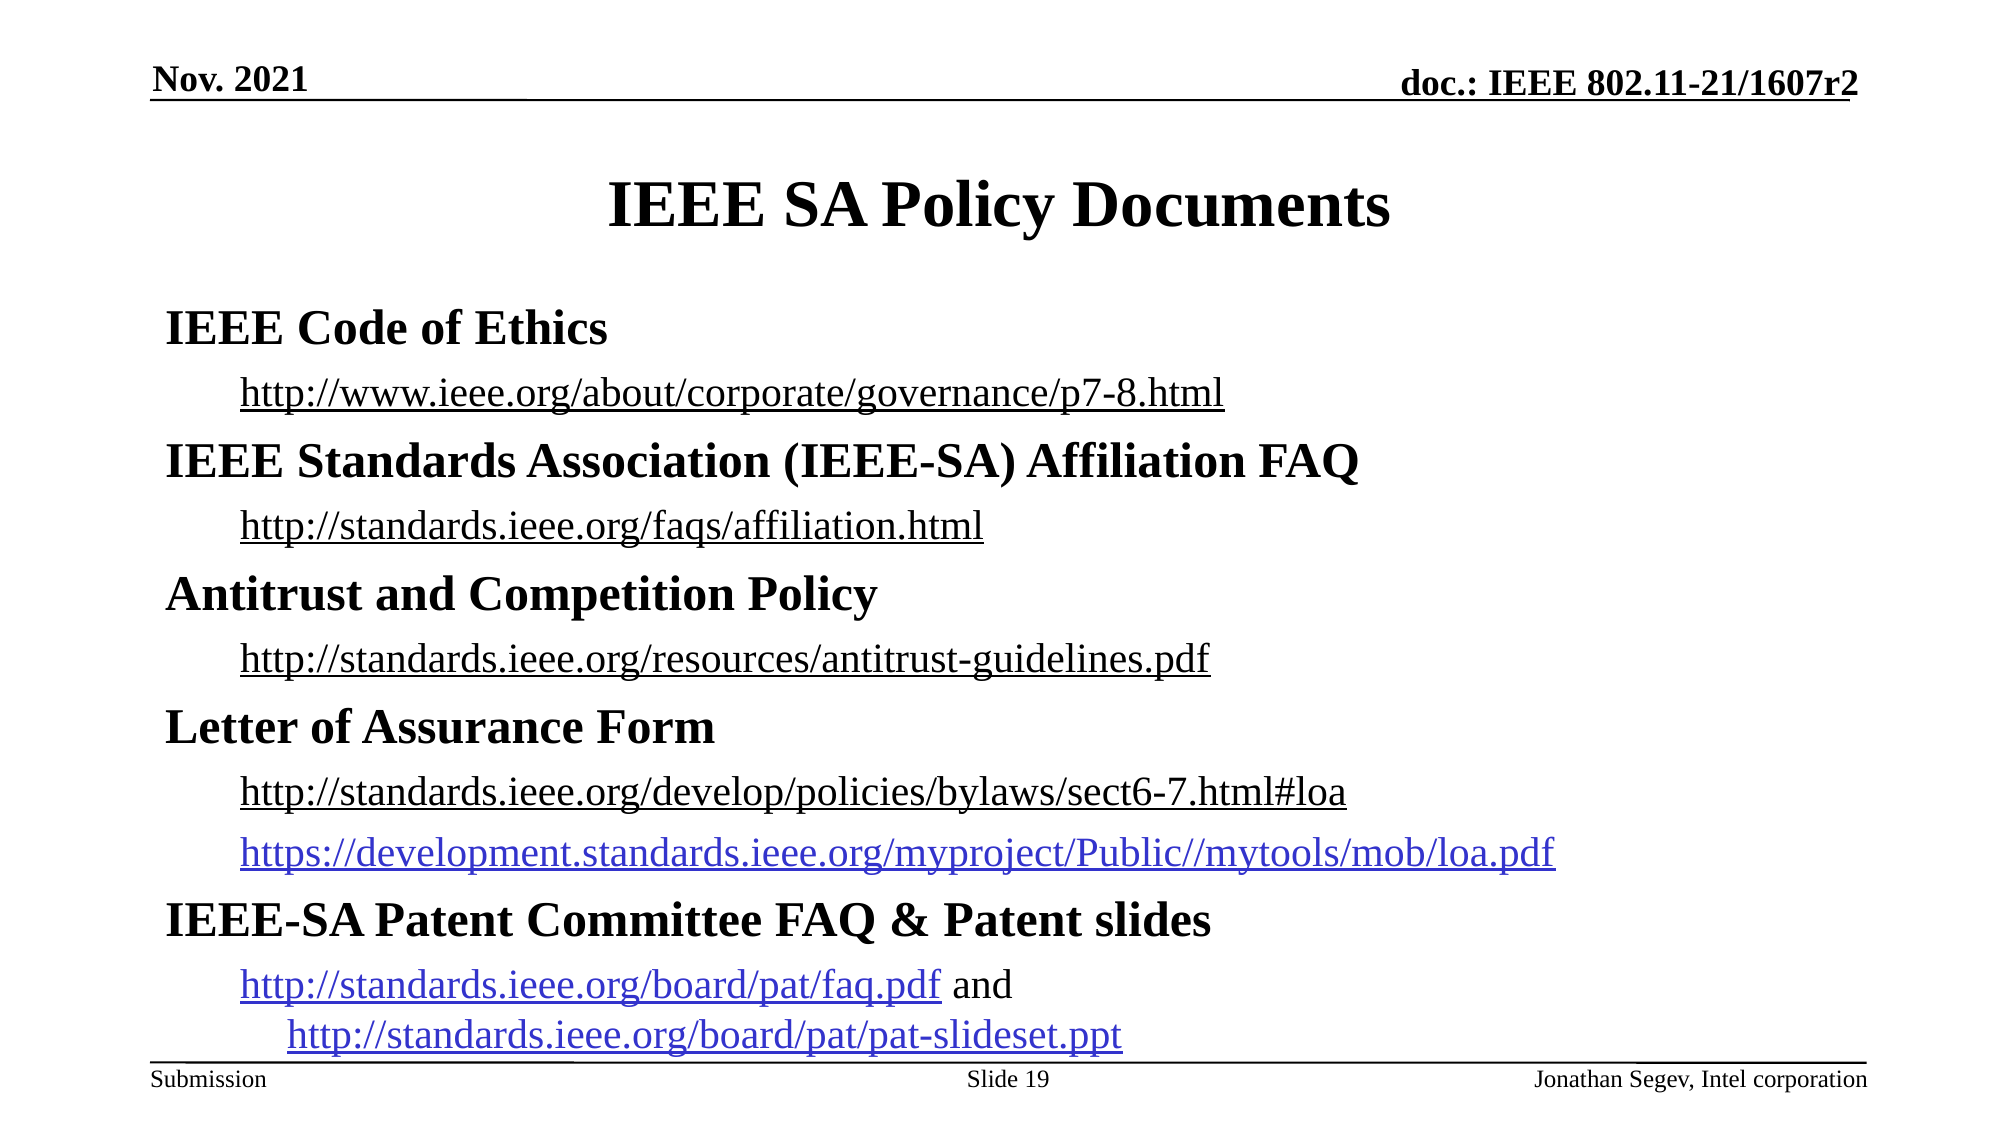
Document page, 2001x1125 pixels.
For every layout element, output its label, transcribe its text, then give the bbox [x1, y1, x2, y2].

slide_number Slide 19 [950, 1061, 1067, 1123]
title IEEE SA Policy Documents [149, 112, 1850, 286]
footer Jonathan Segev, Intel corporation [1171, 1061, 1869, 1093]
list IEEE Code of Ethics http://www.ieee.org/about/corporate/governance/p7-8.html IEEE Standards Association (IEEE-SA) Affiliation FAQ http://standards.ieee.org/faqs/affiliation.html Antitrust and Competition Policy http://standards.ieee.org/resources/antitrust-guidelines.pdf Letter of Assurance Form http://standards.ieee.org/develop/policies/bylaws/sect6-7.html#loa https://development.standards.ieee.org/myproject/Public//mytools/mob/loa.pdf IEEE-SA Patent Committee FAQ & Patent slides http://standards.ieee.org/board/pat/faq.pdf and http://standards.ieee.org/board/pat/pat-slideset.ppt [149, 286, 1850, 1000]
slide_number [152, 54, 563, 100]
